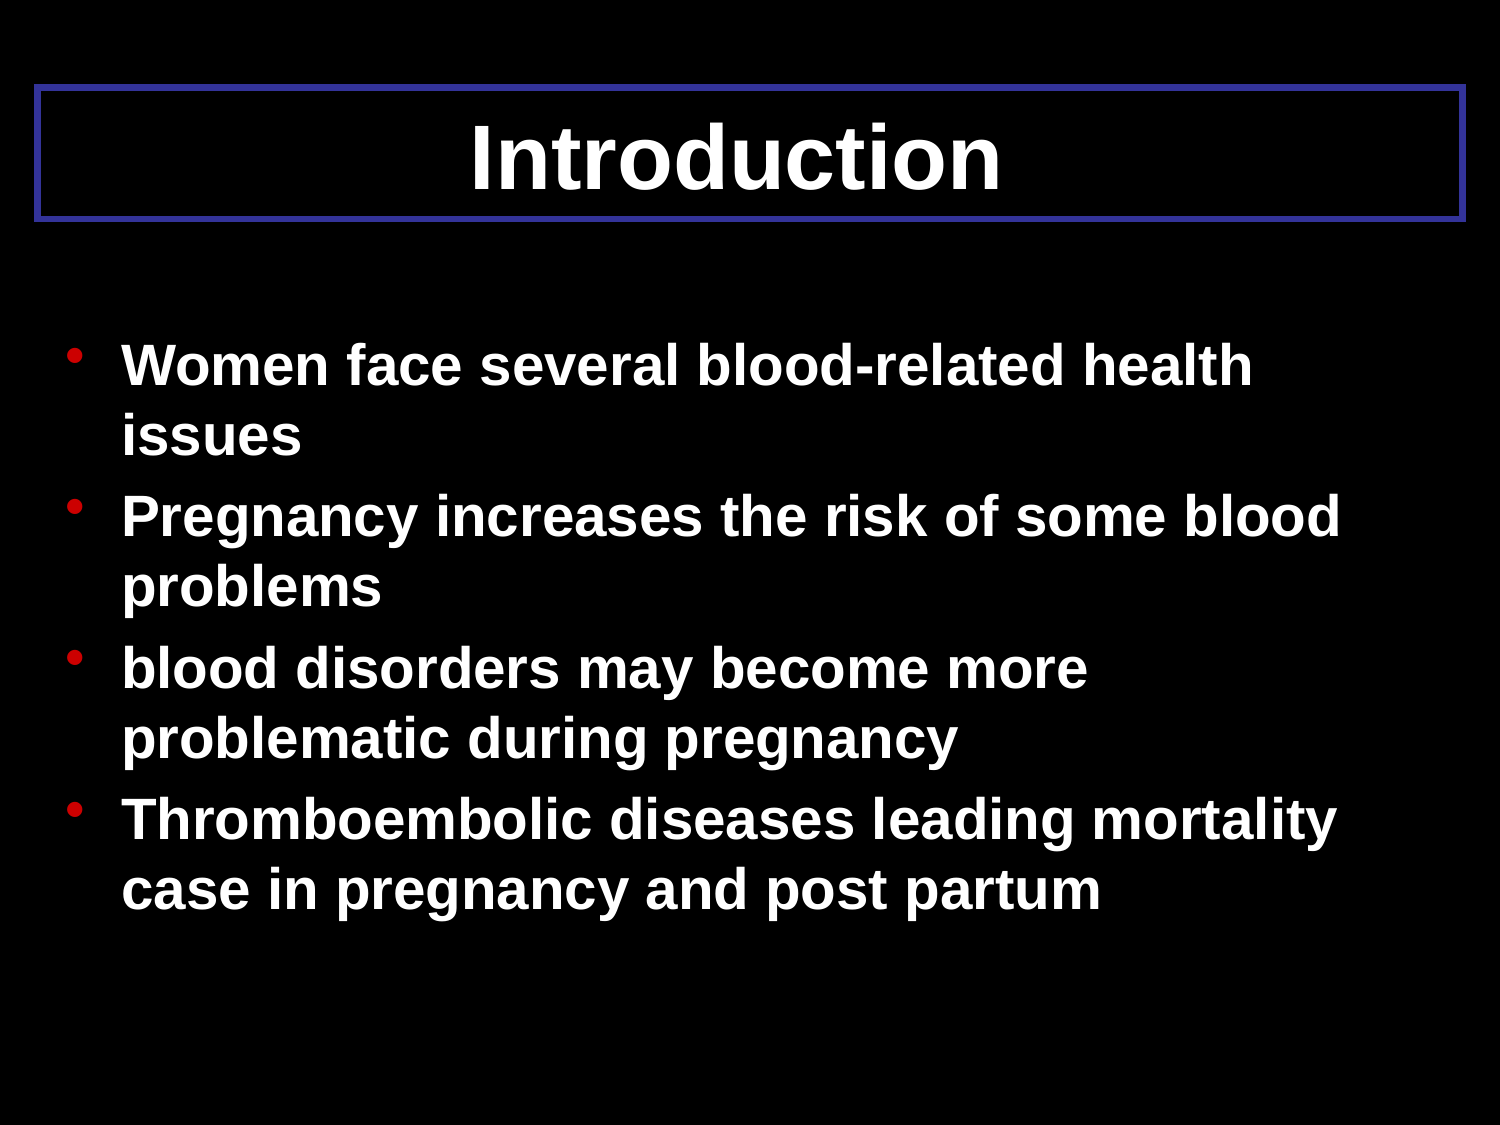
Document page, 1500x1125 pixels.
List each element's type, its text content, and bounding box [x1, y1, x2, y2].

list Women face several blood-related health issues Pregnancy increases the risk of some blood problems blood disorders may become more problematic during pregnancy Thromboembolic diseases leading mortality case in pregnancy and post partum [50, 274, 1450, 975]
title Introduction [34, 84, 1466, 222]
